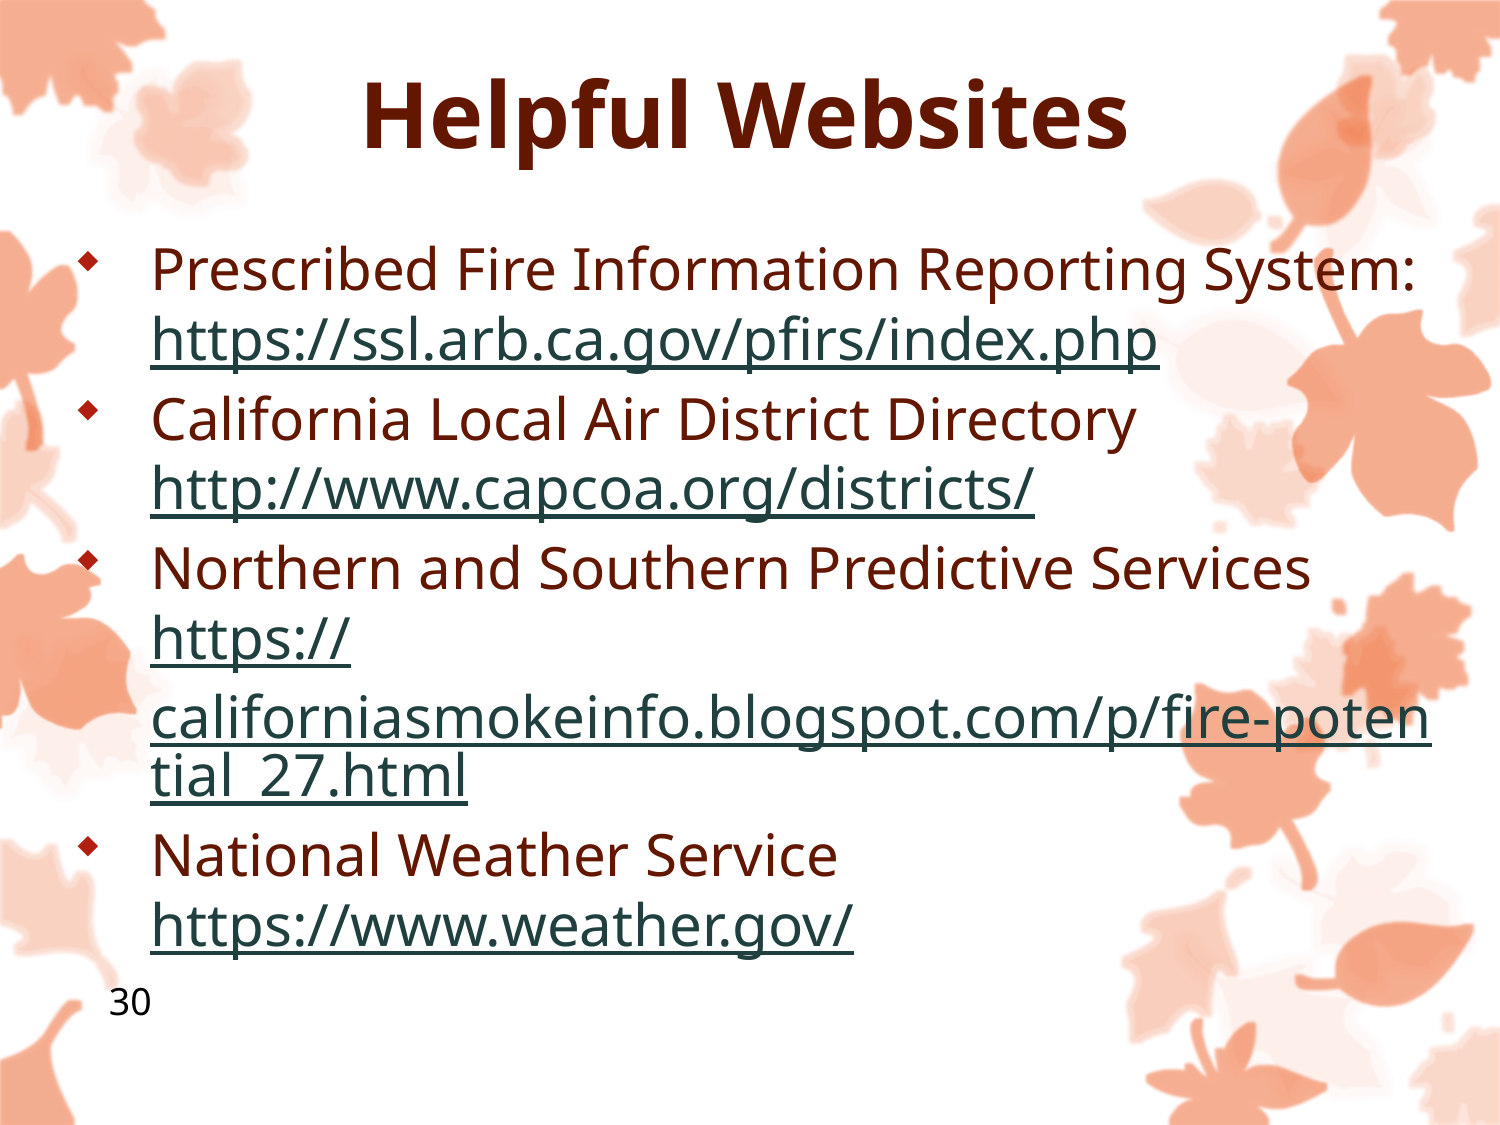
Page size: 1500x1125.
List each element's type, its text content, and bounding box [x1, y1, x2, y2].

text_box Prescribed Fire Information Reporting System: https://ssl.arb.ca.gov/pfirs/index.php California Local Air District Directory http://www.capcoa.org/districts/ Northern and Southern Predictive Services https://californiasmokeinfo.blogspot.com/p/fire-potential_27.html National Weather Service https://www.weather.gov/ [60, 224, 1457, 916]
slide_number 30 [93, 976, 194, 1037]
title Helpful Websites [187, 62, 1303, 161]
